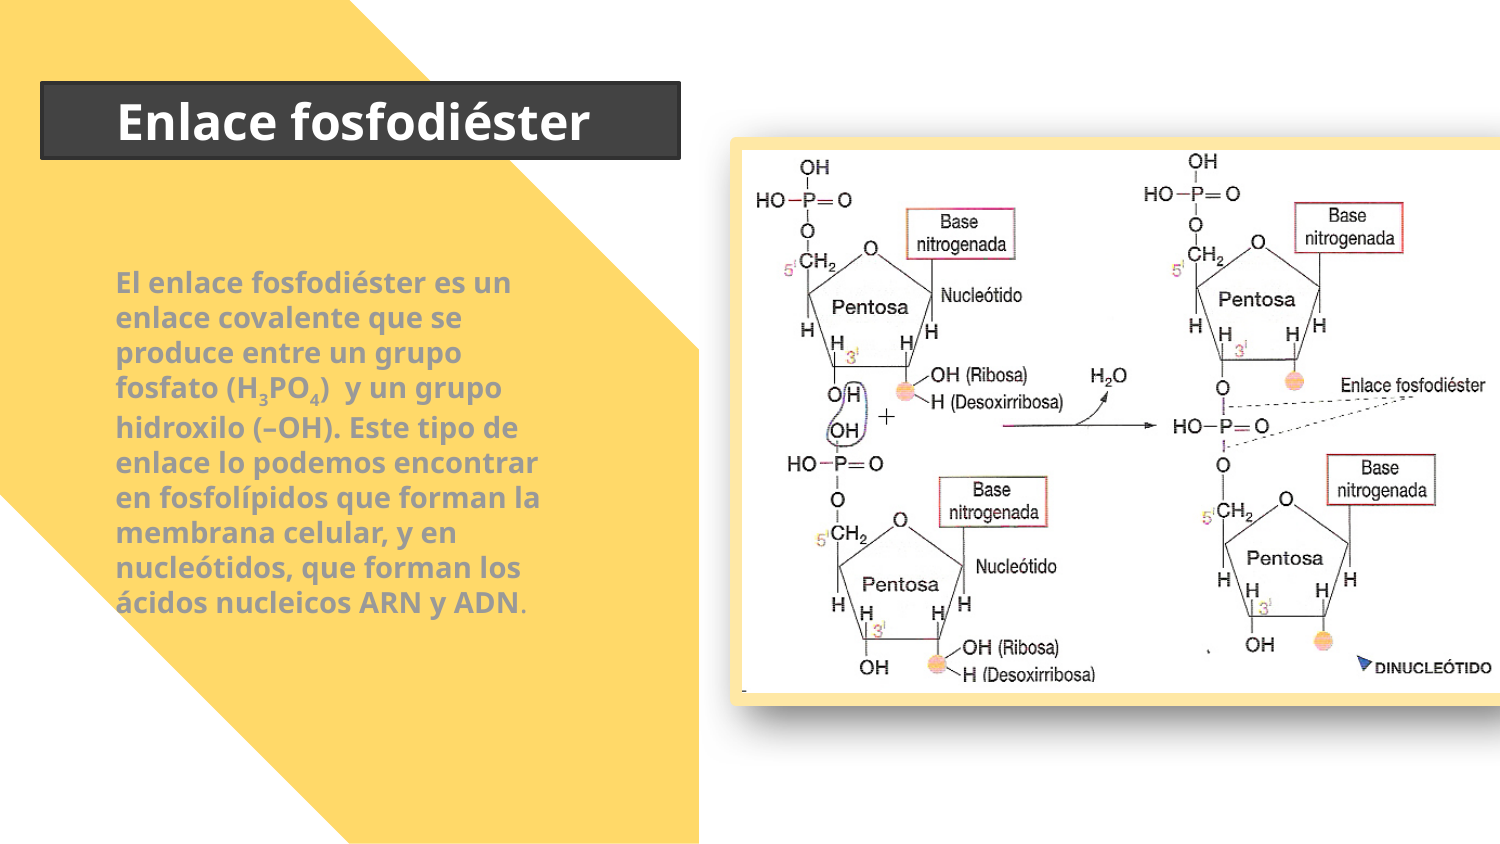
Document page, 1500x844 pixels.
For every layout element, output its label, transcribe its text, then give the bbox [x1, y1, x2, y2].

text_box Enlace fosfodiéster [40, 81, 681, 160]
subtitle El enlace fosfodiéster es un enlace covalente que se produce entre un grupo fosfato (H3PO4) y un grupo hidroxilo (–OH). Este tipo de enlace lo podemos encontrar en fosfolípidos que forman la membrana celular, y en nucleótidos, que forman los ácidos nucleicos ARN y ADN. [100, 249, 580, 511]
picture [741, 149, 1500, 694]
